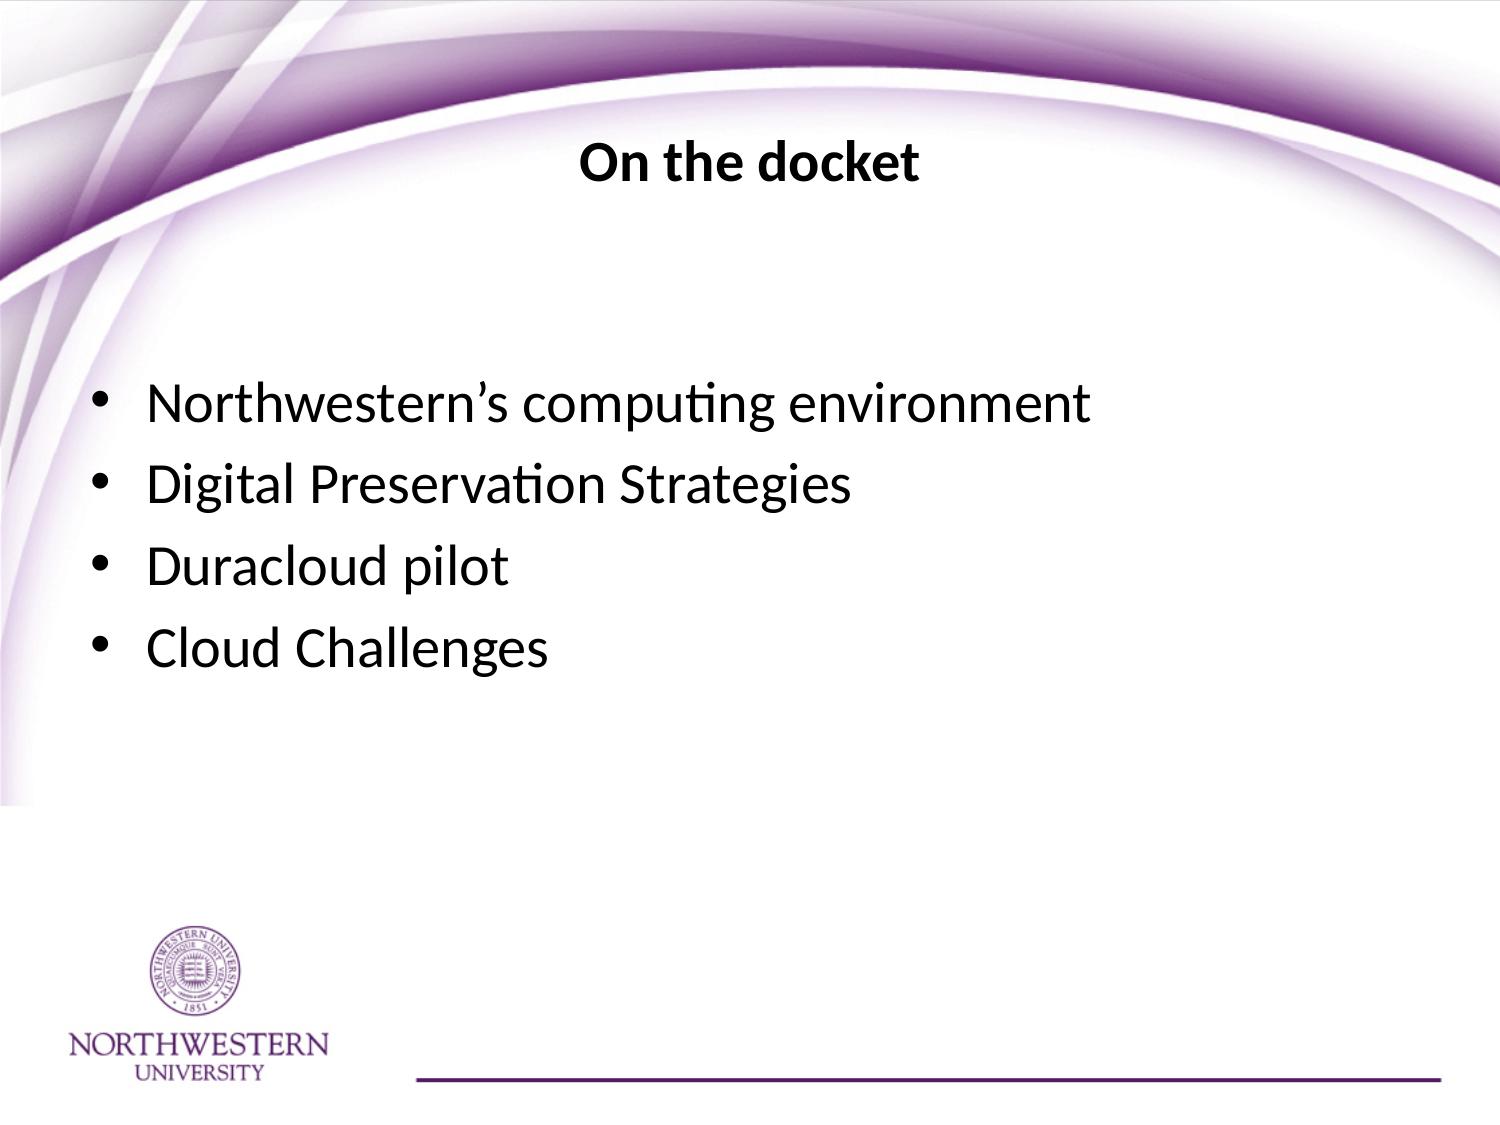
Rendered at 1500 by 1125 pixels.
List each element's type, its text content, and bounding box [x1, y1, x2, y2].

picture [0, 0, 1500, 1125]
list Northwestern’s computing environment Digital Preservation Strategies Duracloud pilot Cloud Challenges [75, 274, 1425, 912]
title On the docket [75, 101, 1425, 215]
